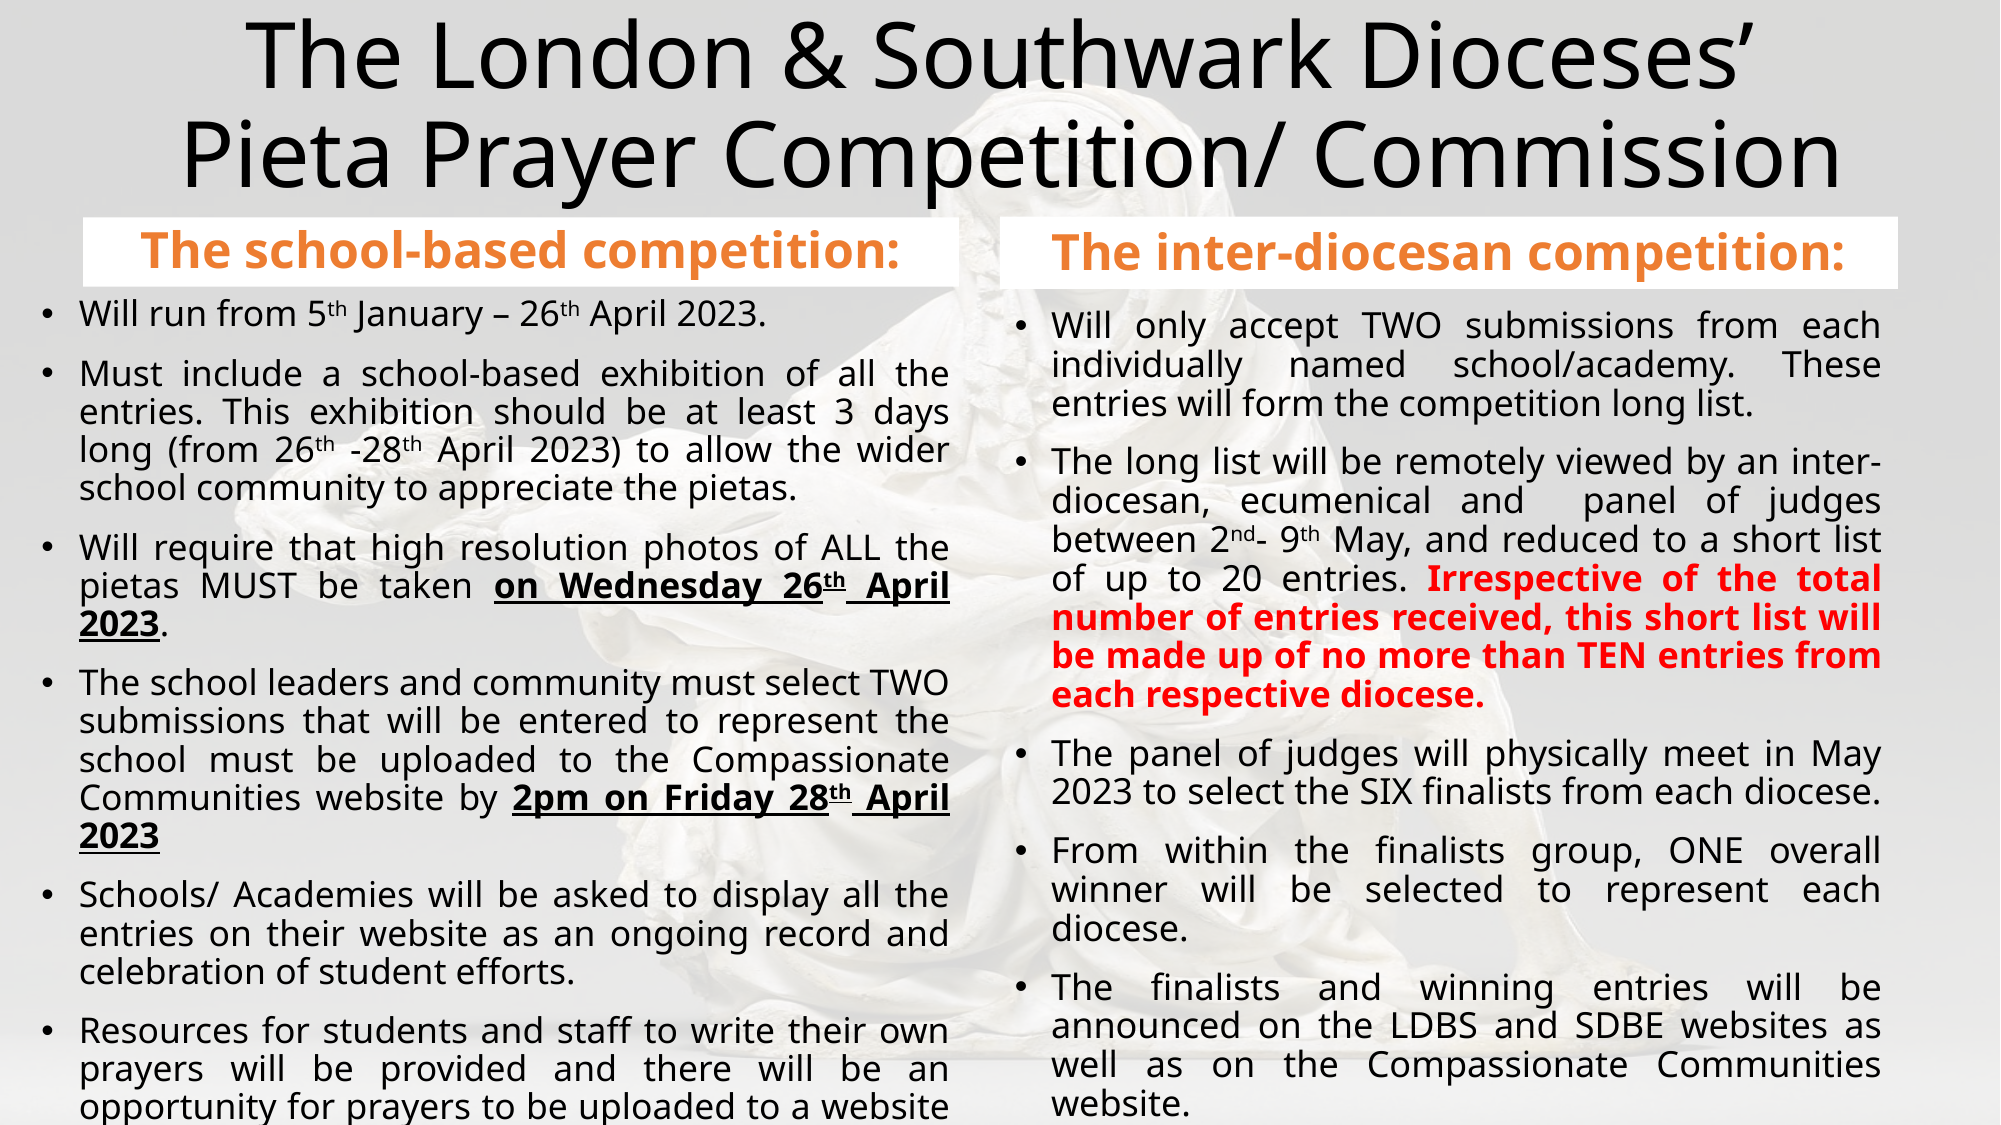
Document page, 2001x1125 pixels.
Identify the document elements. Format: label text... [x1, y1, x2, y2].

list Will only accept TWO submissions from each individually named school/academy. These entries will form the competition long list. The long list will be remotely viewed by an inter-diocesan, ecumenical and panel of judges between 2nd- 9th May, and reduced to a short list of up to 20 entries. Irrespective of the total number of entries received, this short list will be made up of no more than TEN entries from each respective diocese. The panel of judges will physically meet in May 2023 to select the SIX finalists from each diocese. From within the finalists group, ONE overall winner will be selected to represent each diocese. The finalists and winning entries will be announced on the LDBS and SDBE websites as well as on the Compassionate Communities website. [999, 299, 1898, 1125]
title The London & Southwark Dioceses’ Pieta Prayer Competition/ Commission [150, 0, 1875, 218]
list The school-based competition: [83, 217, 959, 287]
list Will run from 5th January – 26th April 2023. Must include a school-based exhibition of all the entries. This exhibition should be at least 3 days long (from 26th -28th April 2023) to allow the wider school community to appreciate the pietas. Will require that high resolution photos of ALL the pietas MUST be taken on Wednesday 26th April 2023. The school leaders and community must select TWO submissions that will be entered to represent the school must be uploaded to the Compassionate Communities website by 2pm on Friday 28th April 2023 Schools/ Academies will be asked to display all the entries on their website as an ongoing record and celebration of student efforts. Resources for students and staff to write their own prayers will be provided and there will be an opportunity for prayers to be uploaded to a website create a bank of free intercession resources. [26, 288, 966, 1107]
list The inter-diocesan competition: [999, 216, 1898, 289]
